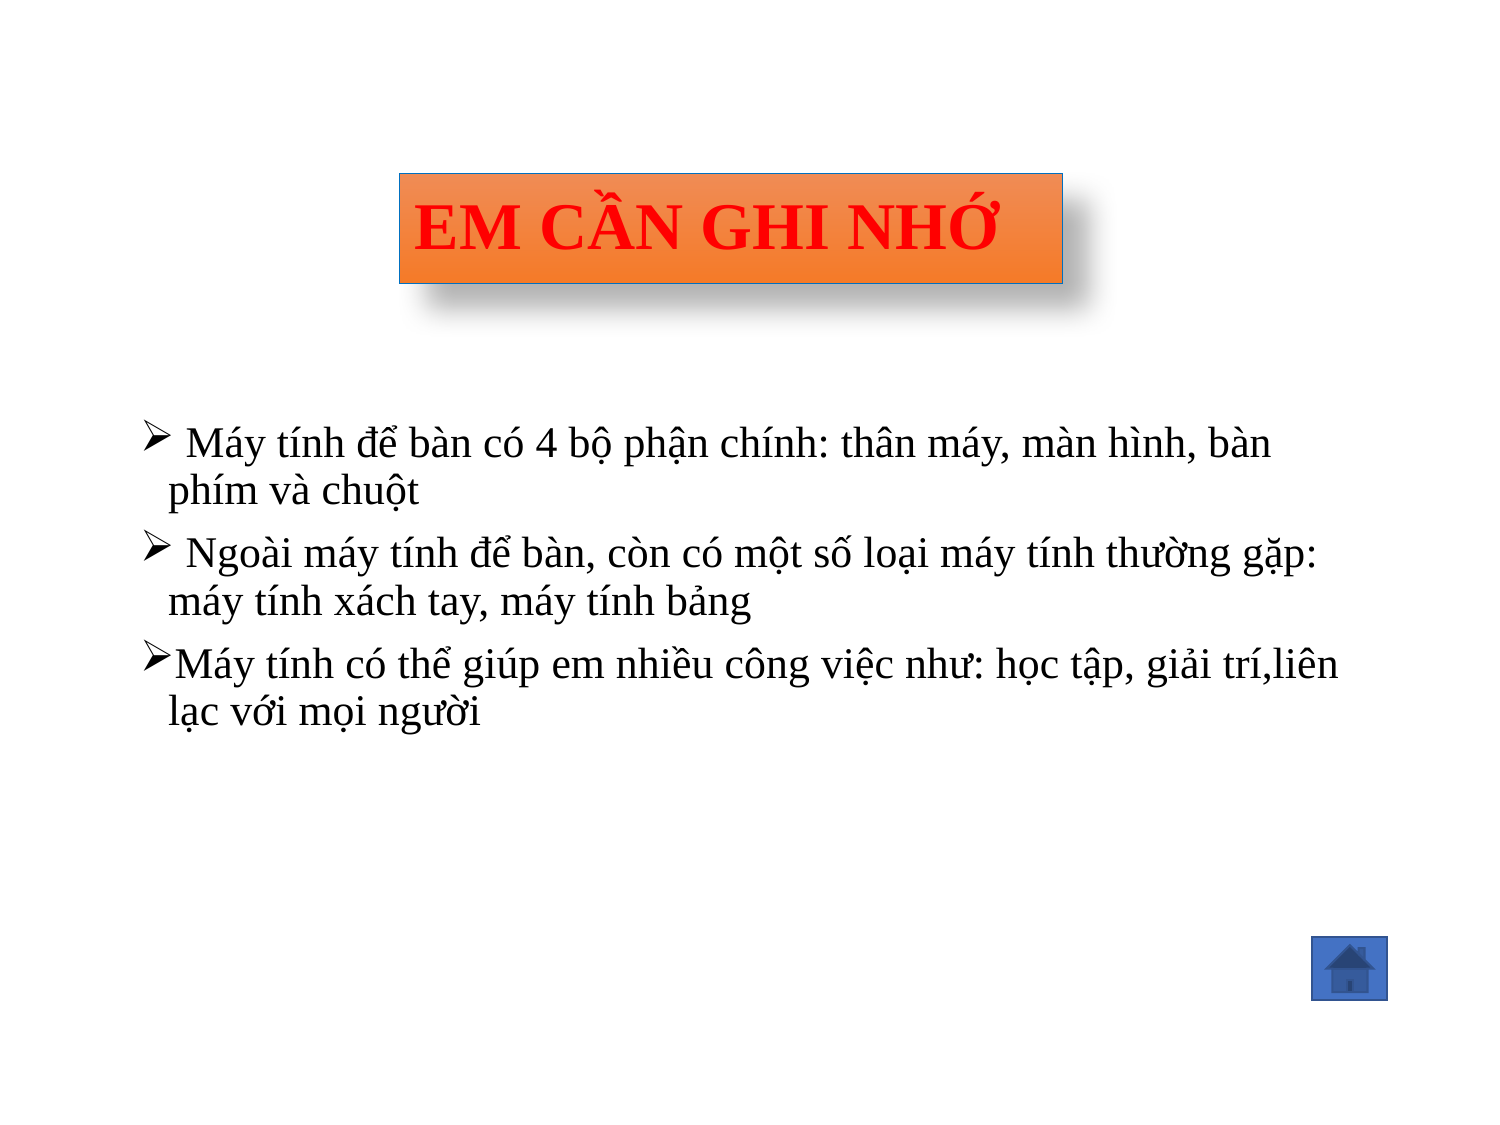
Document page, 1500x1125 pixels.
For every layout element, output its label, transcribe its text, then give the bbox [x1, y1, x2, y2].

list Máy tính để bàn có 4 bộ phận chính: thân máy, màn hình, bàn phím và chuột Ngoài máy tính để bàn, còn có một số loại máy tính thường gặp: máy tính xách tay, máy tính bảng Máy tính có thể giúp em nhiều công việc như: học tập, giải trí,liên lạc với mọi người [125, 412, 1388, 1071]
title EM CẦN GHI NHỚ [399, 173, 1063, 284]
